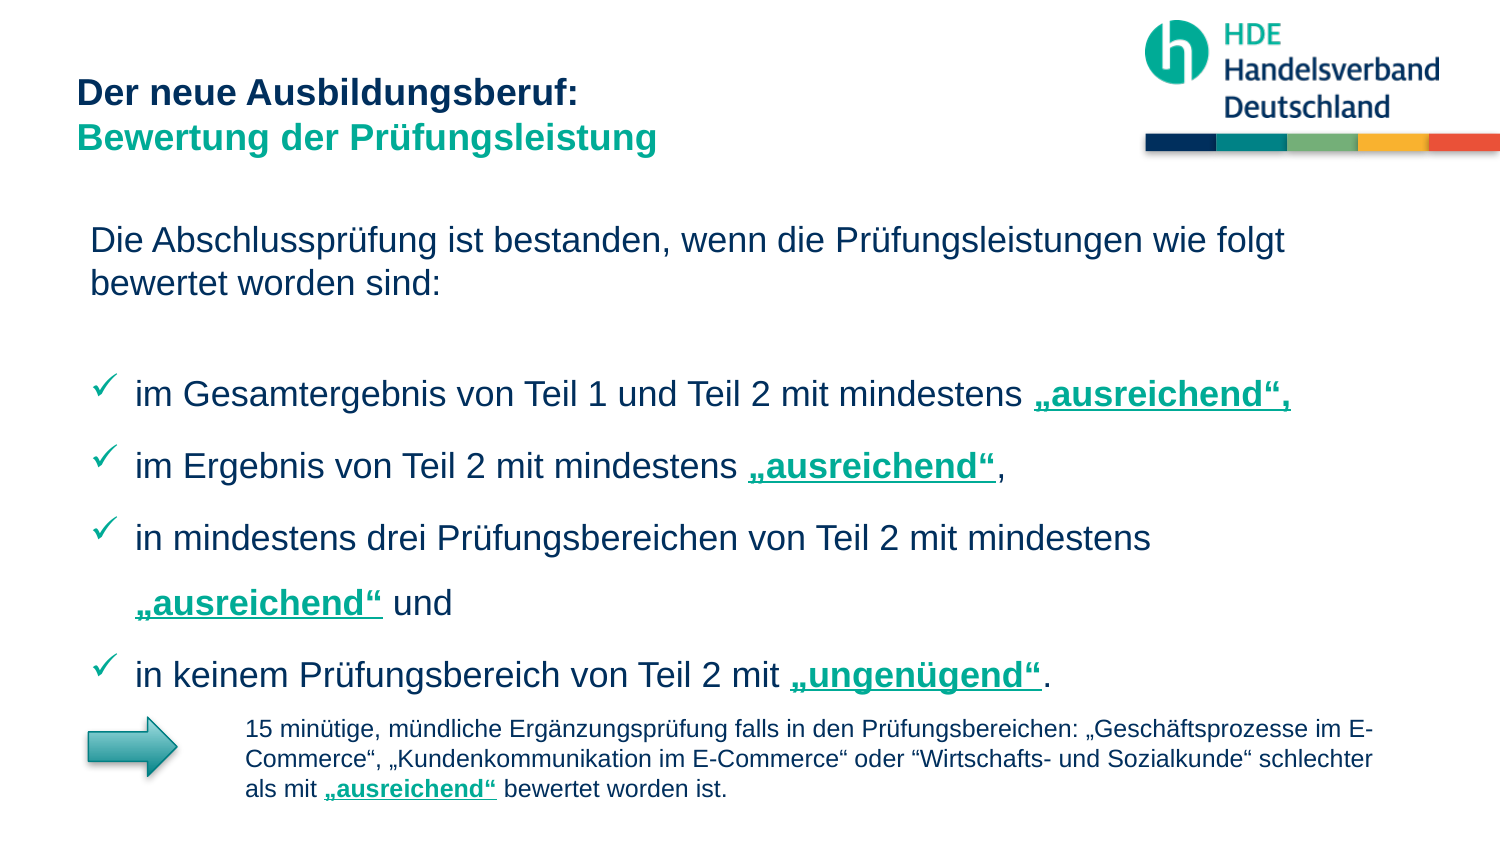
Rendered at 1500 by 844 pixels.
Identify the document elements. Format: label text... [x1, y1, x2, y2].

text_box [87, 716, 178, 777]
title Der neue Ausbildungsberuf: Bewertung der Prüfungsleistung [76, 67, 1100, 163]
picture [1145, 20, 1439, 118]
list Die Abschlussprüfung ist bestanden, wenn die Prüfungsleistungen wie folgt bewertet worden sind: im Gesamtergebnis von Teil 1 und Teil 2 mit mindestens „ausreichend“, im Ergebnis von Teil 2 mit mindestens „ausreichend“, in mindestens drei Prüfungsbereichen von Teil 2 mit mindestens „ausreichend“ und in keinem Prüfungsbereich von Teil 2 mit „ungenügend“. [75, 209, 1388, 706]
text_box 15 minütige, mündliche Ergänzungsprüfung falls in den Prüfungsbereichen: „Geschäftsprozesse im E-Commerce“, „Kundenkommunikation im E-Commerce“ oder “Wirtschafts- und Sozialkunde“ schlechter als mit „ausreichend“ bewertet worden ist. [230, 705, 1412, 810]
